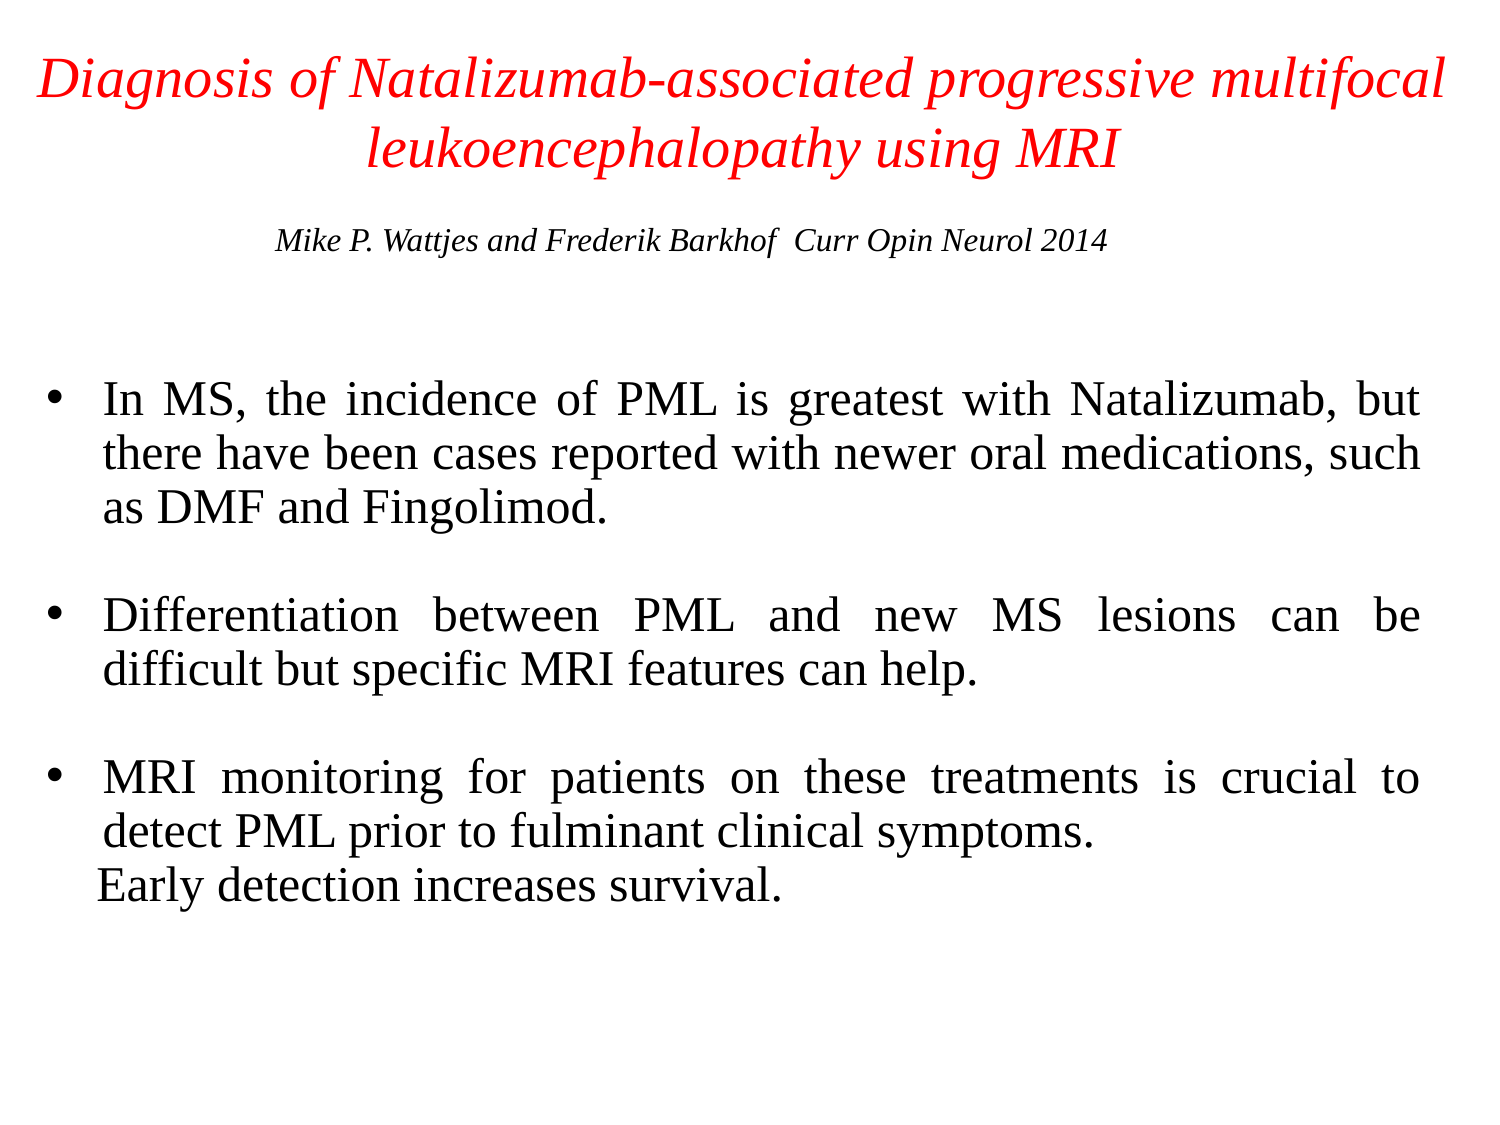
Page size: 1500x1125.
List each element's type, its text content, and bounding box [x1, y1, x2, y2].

text_box In MS, the incidence of PML is greatest with Natalizumab, but there have been cases reported with newer oral medications, such as DMF and Fingolimod. Differentiation between PML and new MS lesions can be difficult but specific MRI features can help. MRI monitoring for patients on these treatments is crucial to detect PML prior to fulminant clinical symptoms. Early detection increases survival. [31, 365, 1437, 920]
text_box Diagnosis of Natalizumab-associated progressive multifocal leukoencephalopathy using MRI [18, 47, 1467, 180]
text_box Mike P. Wattjes and Frederik Barkhof Curr Opin Neurol 2014 [260, 210, 1124, 266]
